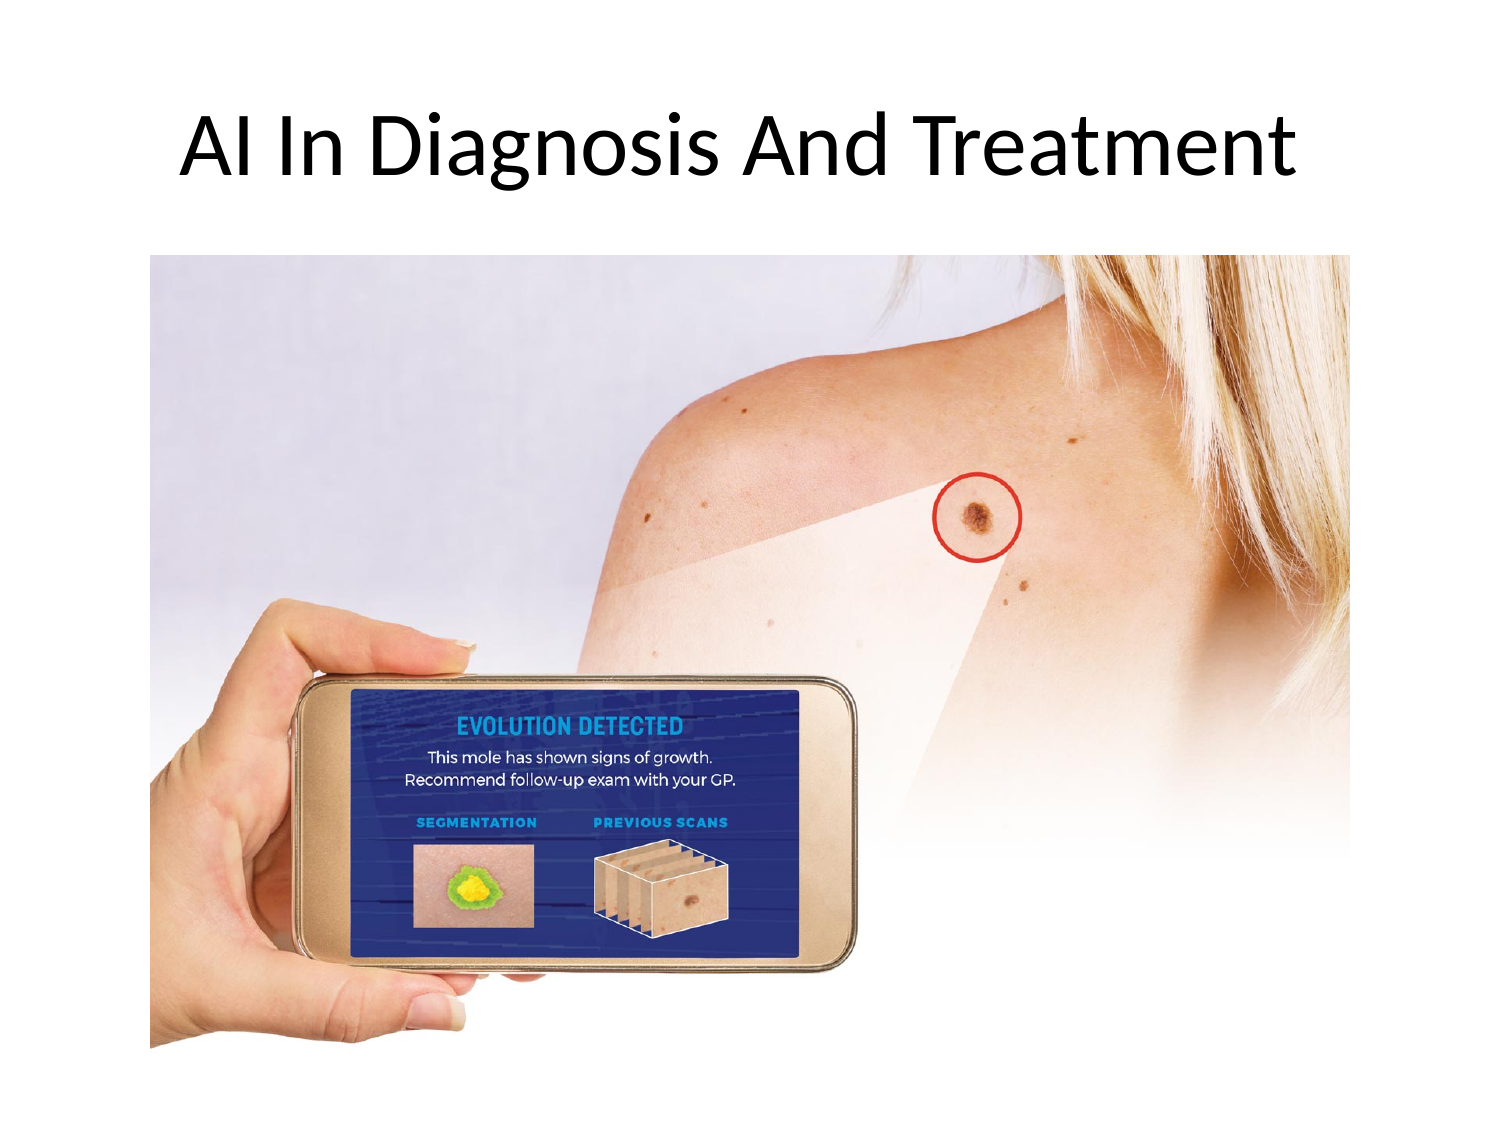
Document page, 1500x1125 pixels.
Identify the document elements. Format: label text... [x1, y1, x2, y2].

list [149, 255, 1351, 1081]
title AI In Diagnosis And Treatment [75, 45, 1425, 233]
